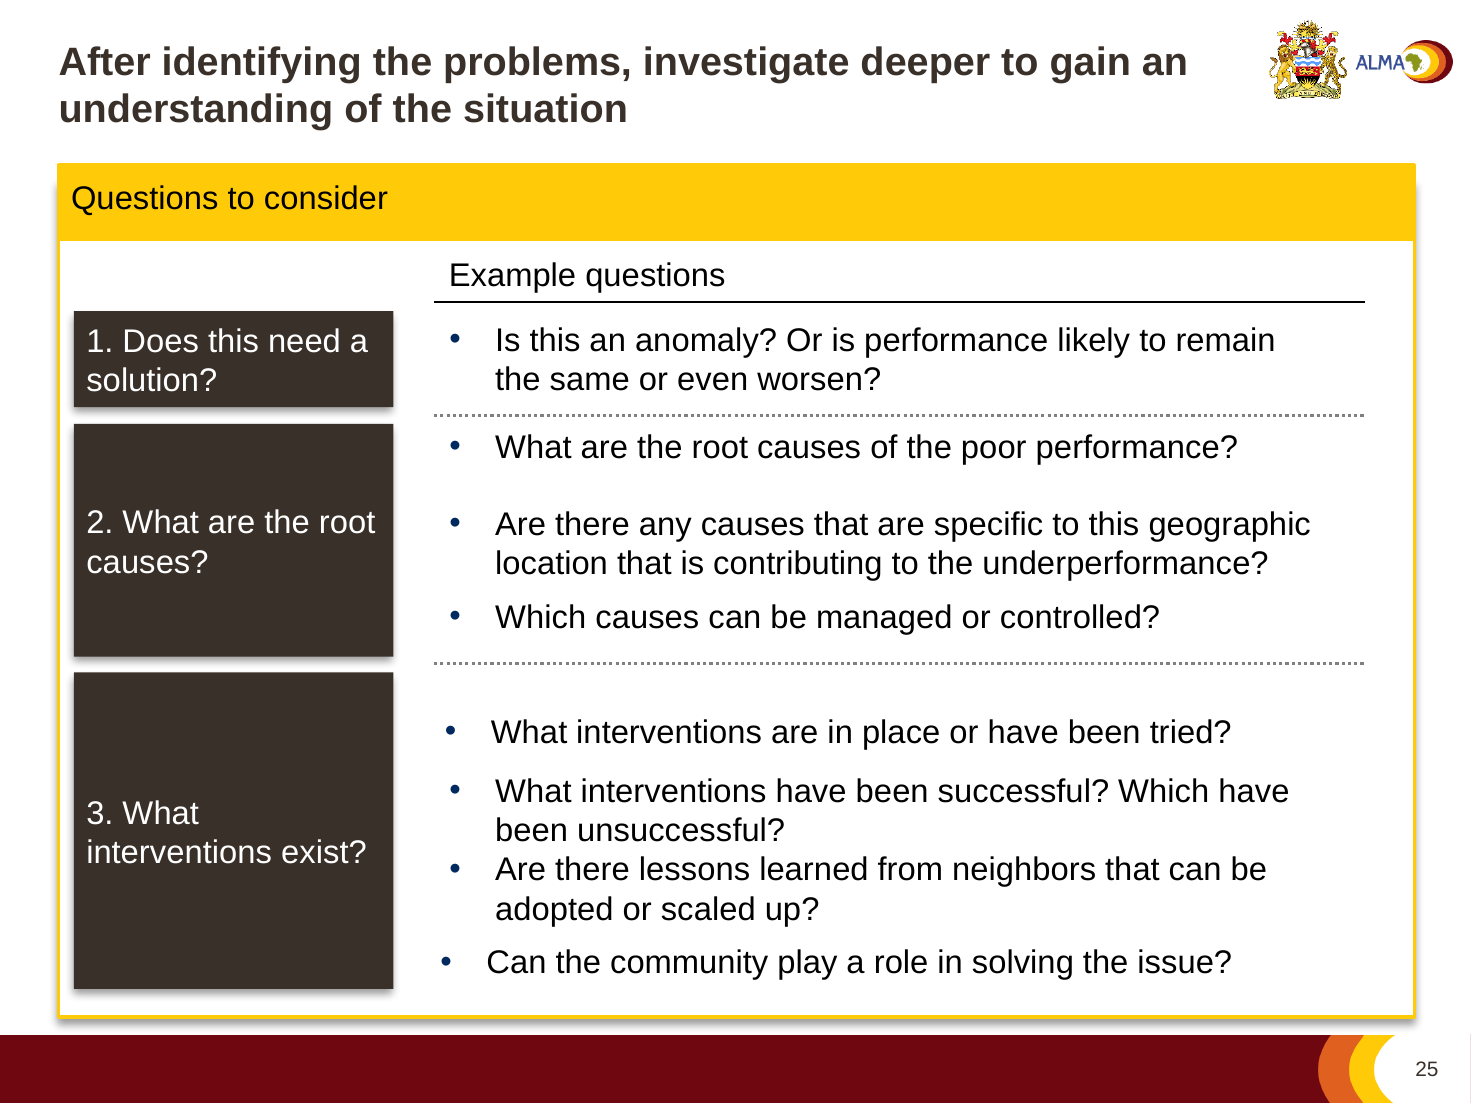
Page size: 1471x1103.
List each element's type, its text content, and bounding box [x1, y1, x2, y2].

title After identifying the problems, investigate deeper to gain an understanding of the situation [58, 35, 1454, 220]
text_box Example questions [434, 246, 912, 301]
text_box 3. What interventions exist? [73, 672, 394, 989]
text_box Questions to consider [58, 240, 1415, 1018]
text_box What interventions have been successful? Which have been unsuccessful? Are there lessons learned from neighbors that can be adopted or scaled up? [434, 762, 1317, 974]
text_box Can the community play a role in solving the issue? [425, 933, 1308, 988]
text_box What interventions are in place or have been tried? [429, 703, 1313, 758]
text_box Questions to consider [58, 164, 1415, 240]
text_box Which causes can be managed or controlled? [434, 588, 1317, 643]
text_box 1. Does this need a solution? [73, 311, 394, 408]
text_box What are the root causes of the poor performance? [434, 423, 1317, 473]
picture [1268, 18, 1347, 35]
text_box Is this an anomaly? Or is performance likely to remain the same or even worsen? [434, 311, 1317, 405]
picture [1318, 1035, 1470, 1103]
text_box Are there any causes that are specific to this geographic location that is contributing to the underperformance? [434, 495, 1366, 589]
text_box 2. What are the root causes? [73, 423, 394, 657]
